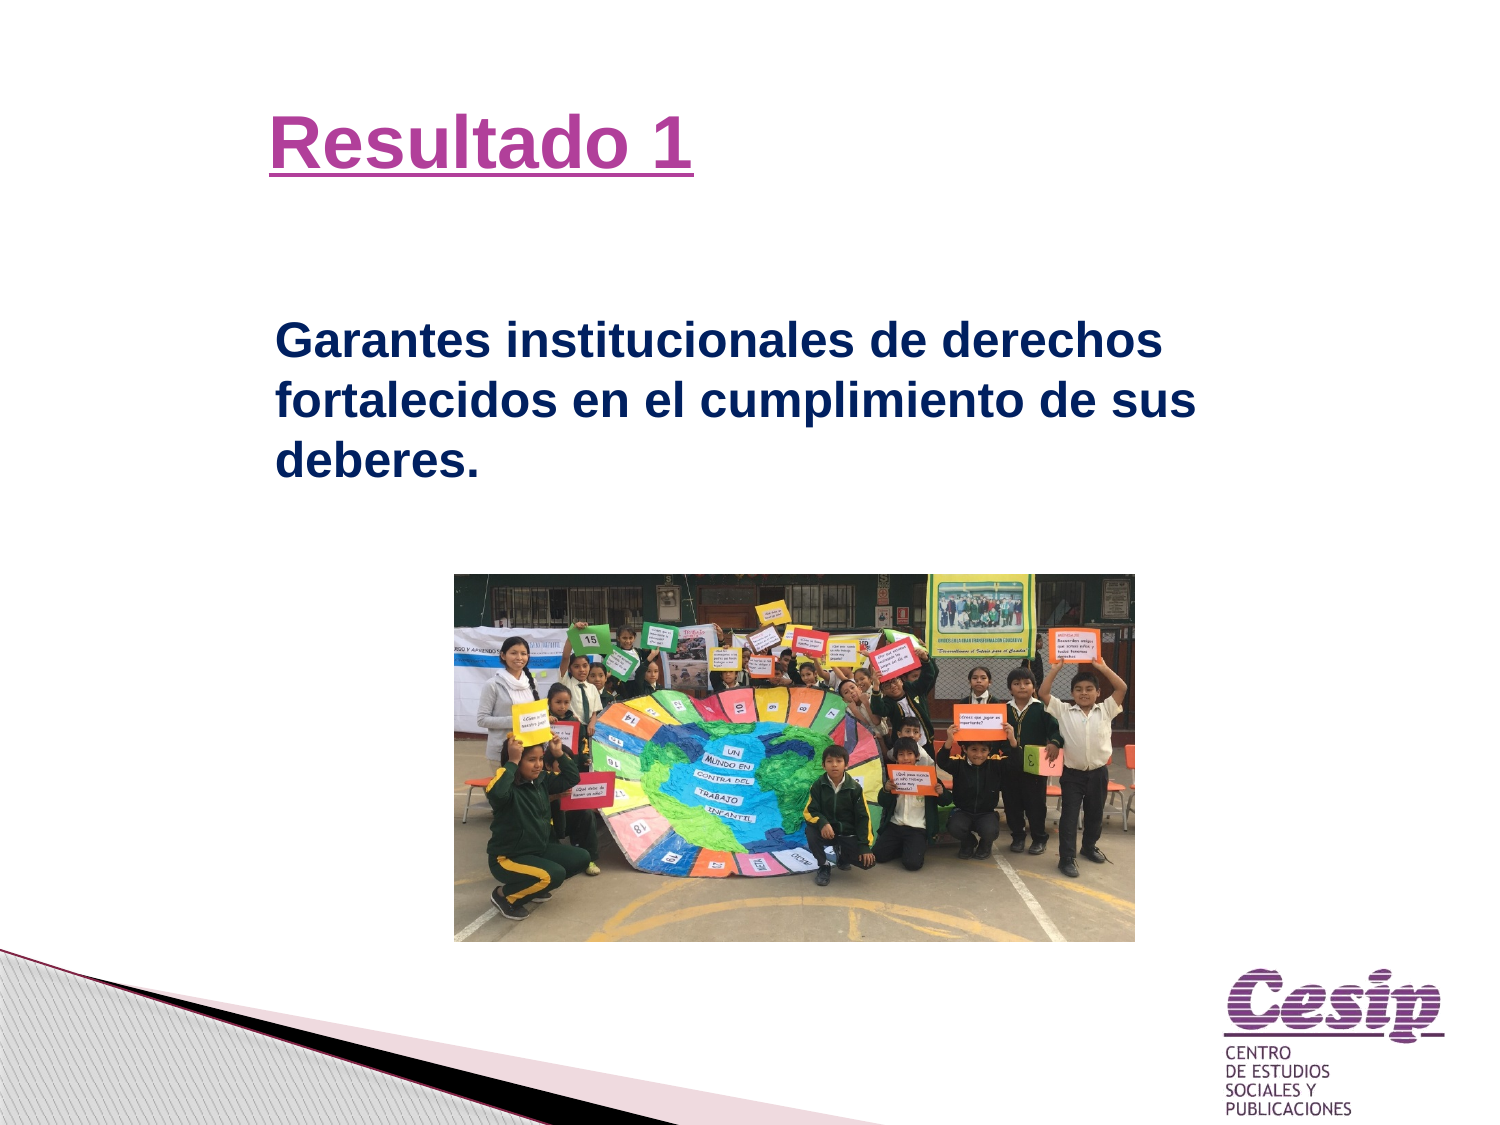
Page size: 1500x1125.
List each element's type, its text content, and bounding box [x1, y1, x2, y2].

title Resultado 1 [253, 45, 1425, 233]
picture [454, 573, 1135, 942]
list Garantes institucionales de derechos fortalecidos en el cumplimiento de sus deberes. [242, 231, 1247, 858]
picture [1222, 968, 1445, 1122]
